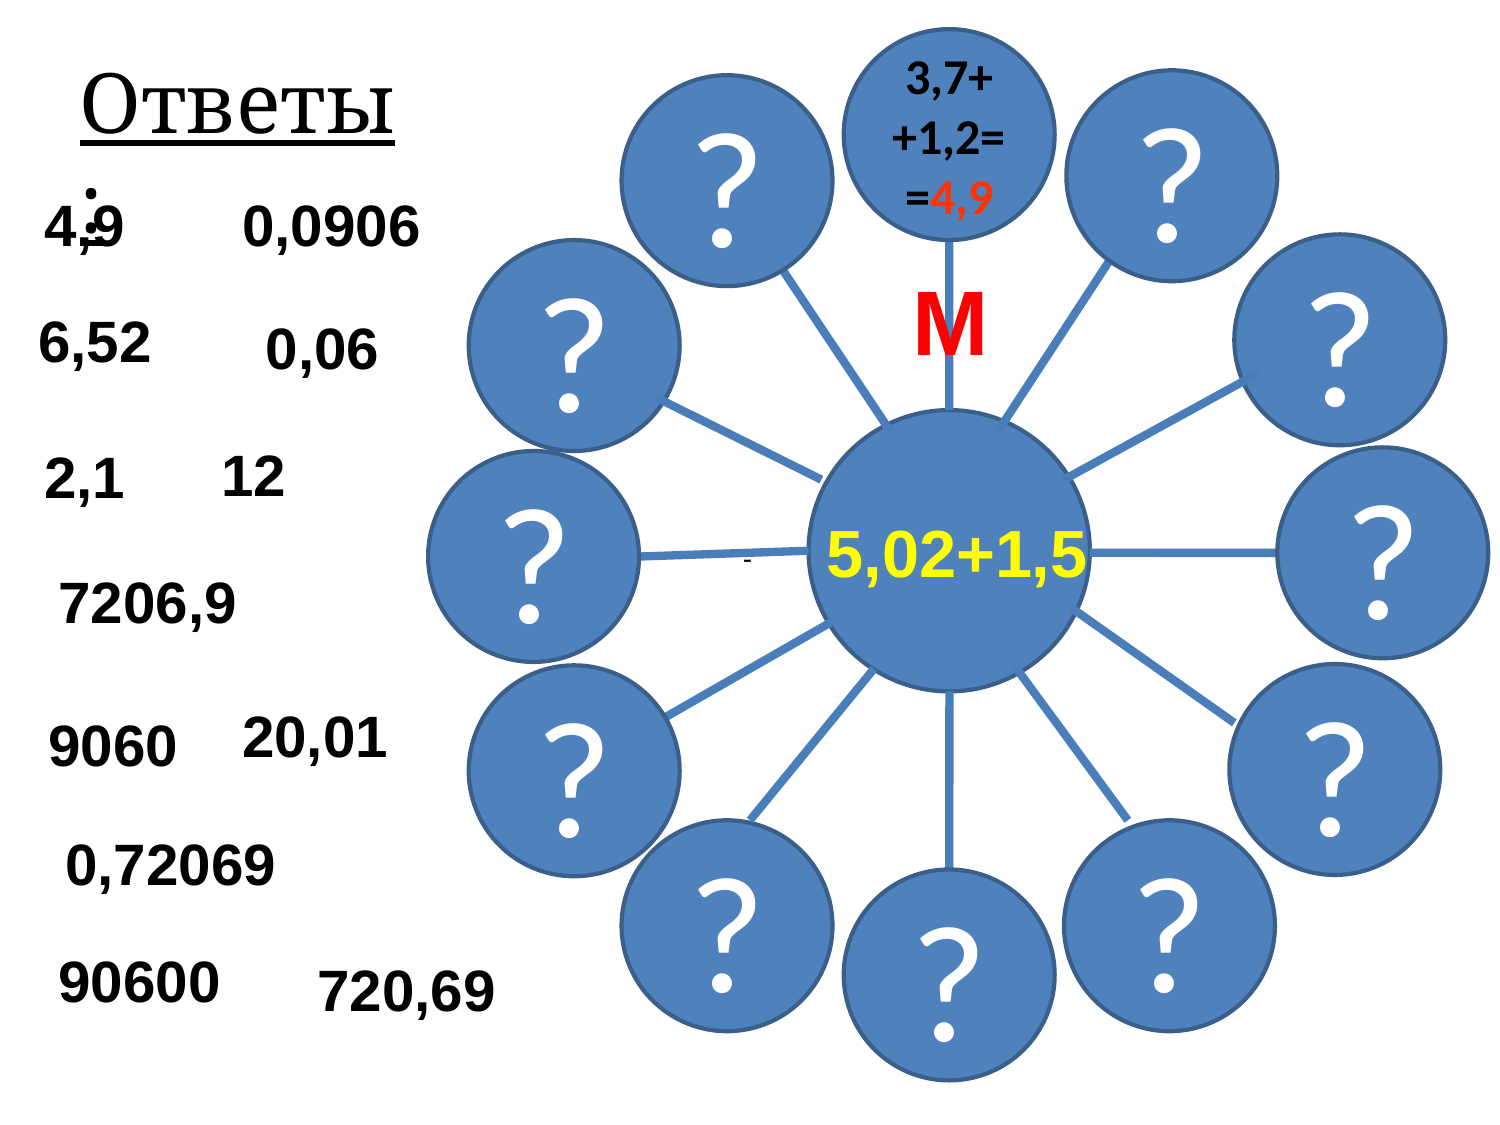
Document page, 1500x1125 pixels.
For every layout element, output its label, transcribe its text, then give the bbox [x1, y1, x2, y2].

text_box Ответы: [64, 42, 429, 258]
text_box 5,02+1,5 [811, 503, 1123, 598]
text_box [1015, 666, 1129, 821]
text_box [638, 550, 809, 557]
text_box 3,7+ +1,2= =4,9 [841, 27, 1057, 243]
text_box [1071, 607, 1235, 724]
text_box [655, 396, 822, 480]
text_box ? [466, 663, 682, 879]
text_box 720,69 [302, 945, 515, 1030]
text_box ? [425, 529, 641, 665]
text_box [739, 555, 761, 569]
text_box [996, 256, 1113, 433]
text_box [773, 256, 892, 433]
text_box ? [1064, 68, 1280, 284]
text_box 20,01 [227, 691, 429, 777]
text_box М [897, 256, 944, 382]
text_box ? [619, 73, 835, 289]
text_box ? [466, 237, 682, 454]
text_box 0,06 [250, 303, 411, 389]
text_box 90600 [43, 937, 288, 1022]
text_box ? [429, 448, 638, 528]
text_box 0,0906 [227, 181, 443, 266]
text_box [806, 529, 811, 552]
text_box [814, 408, 1084, 503]
text_box ? [1275, 529, 1491, 661]
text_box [1063, 373, 1259, 480]
text_box М [954, 256, 994, 382]
text_box 0,72069 [50, 819, 363, 905]
text_box ? [1227, 661, 1443, 878]
text_box [807, 562, 811, 587]
text_box 4,9 [29, 180, 207, 266]
text_box 6,52 [23, 296, 213, 382]
text_box 7206,9 [43, 558, 262, 643]
text_box [814, 598, 1084, 694]
text_box ? [1061, 818, 1278, 1034]
text_box ? [1232, 232, 1448, 448]
text_box 12 [206, 430, 443, 516]
text_box ? [1278, 445, 1488, 528]
text_box 2,1 [29, 432, 207, 518]
text_box ? [619, 818, 835, 1034]
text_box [749, 668, 875, 821]
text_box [655, 621, 833, 724]
text_box 9060 [33, 700, 232, 786]
text_box ? [841, 867, 1057, 1083]
